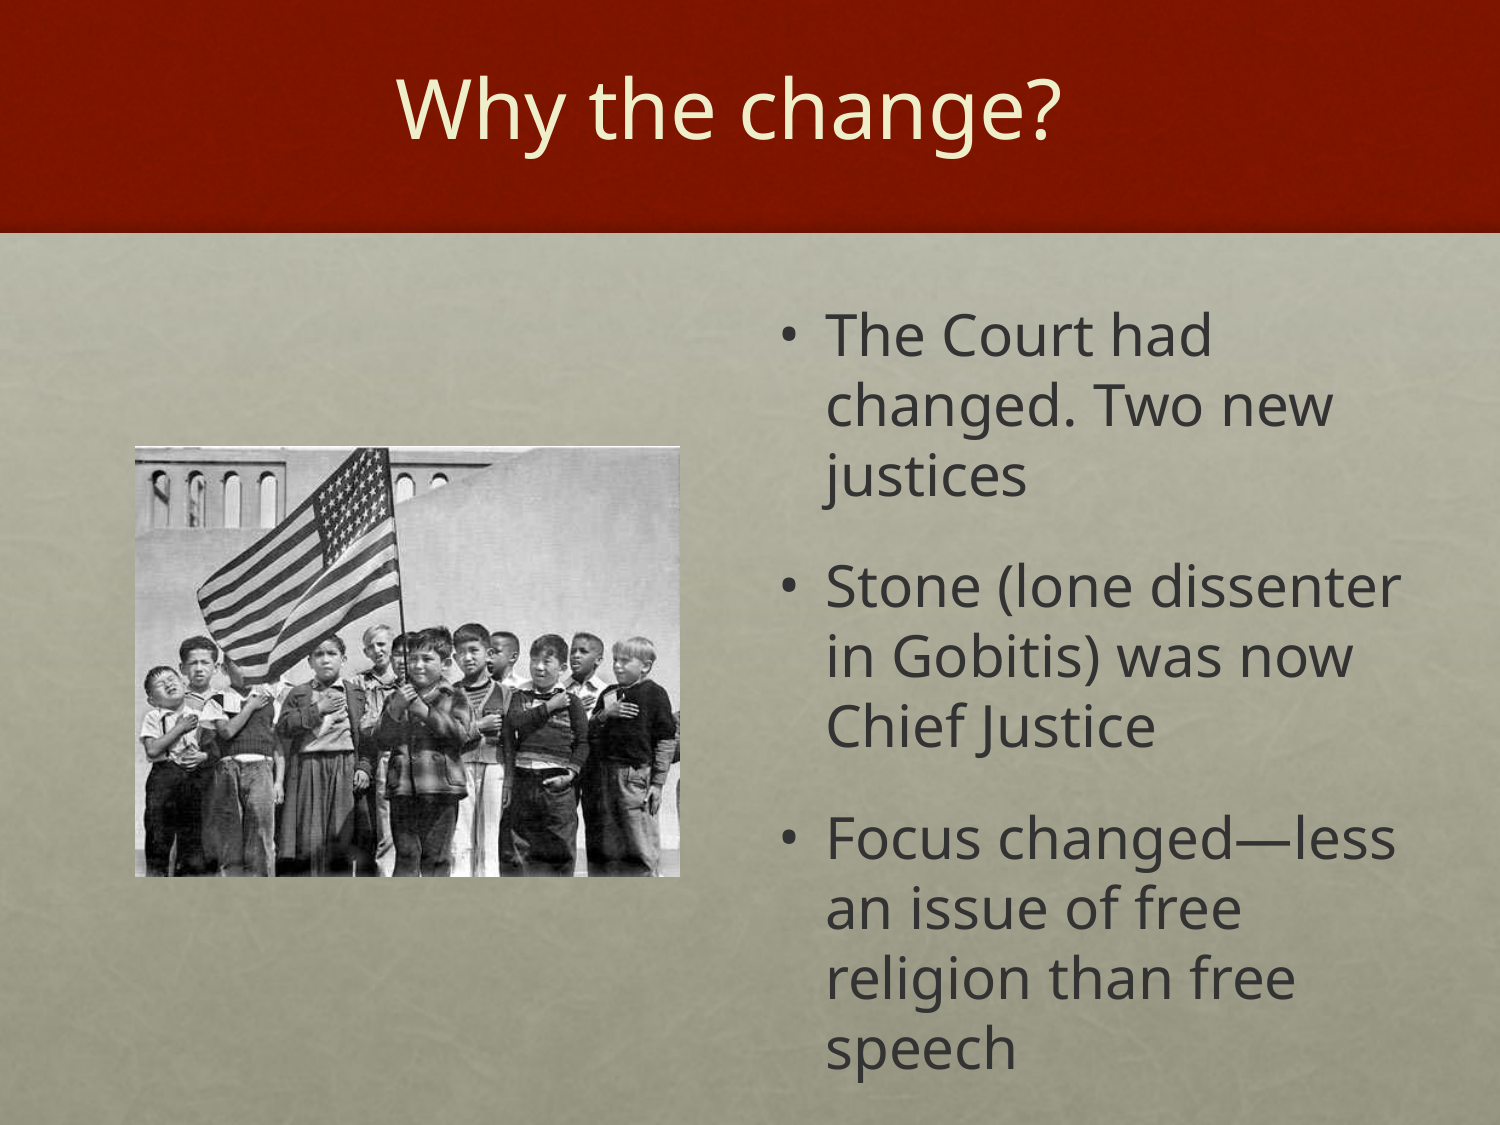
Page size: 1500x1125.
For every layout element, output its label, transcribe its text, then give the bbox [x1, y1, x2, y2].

list The Court had changed. Two new justices Stone (lone dissenter in Gobitis) was now Chief Justice Focus changed—less an issue of free religion than free speech [763, 290, 1427, 1033]
picture [0, 214, 1500, 1125]
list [135, 446, 680, 877]
title Why the change? [4, 10, 1455, 202]
